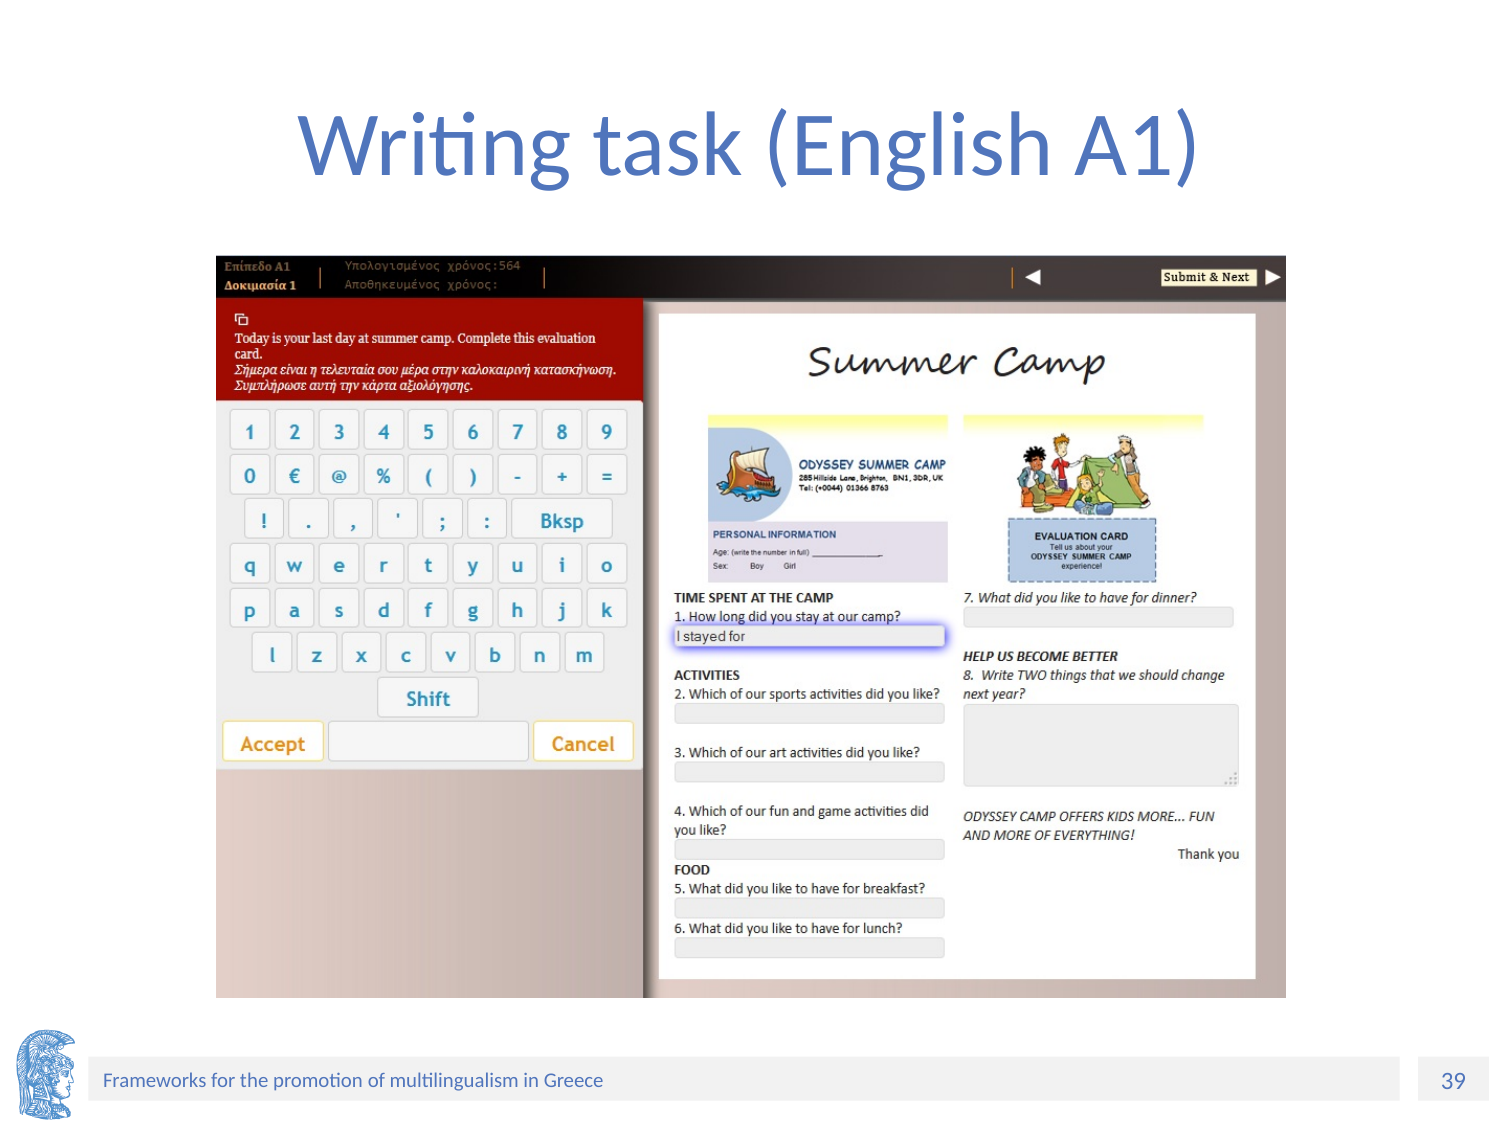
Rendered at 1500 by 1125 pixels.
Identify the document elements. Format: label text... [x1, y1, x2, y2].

picture [9, 1026, 81, 1120]
title Writing task (English A1) [75, 45, 1425, 233]
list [216, 255, 1286, 999]
